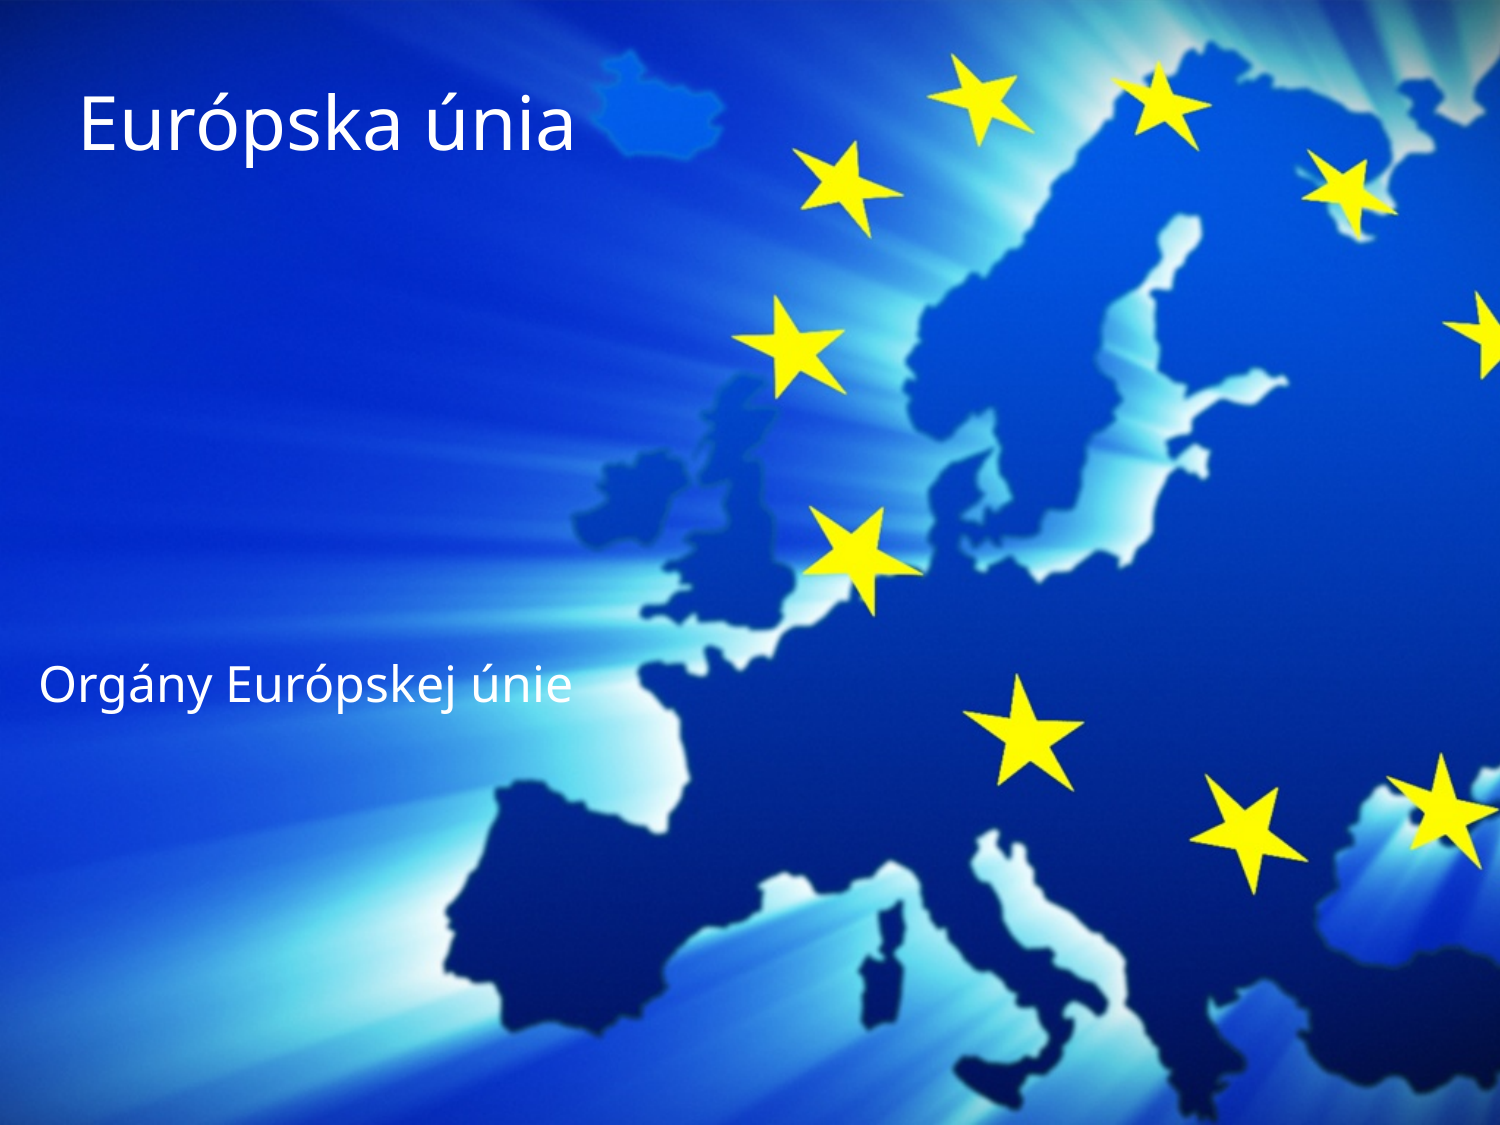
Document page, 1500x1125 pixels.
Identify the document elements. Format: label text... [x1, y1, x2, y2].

title Európska únia [62, 62, 1288, 179]
picture [0, 0, 1500, 1125]
subtitle Orgány Európskej únie [23, 644, 1249, 758]
